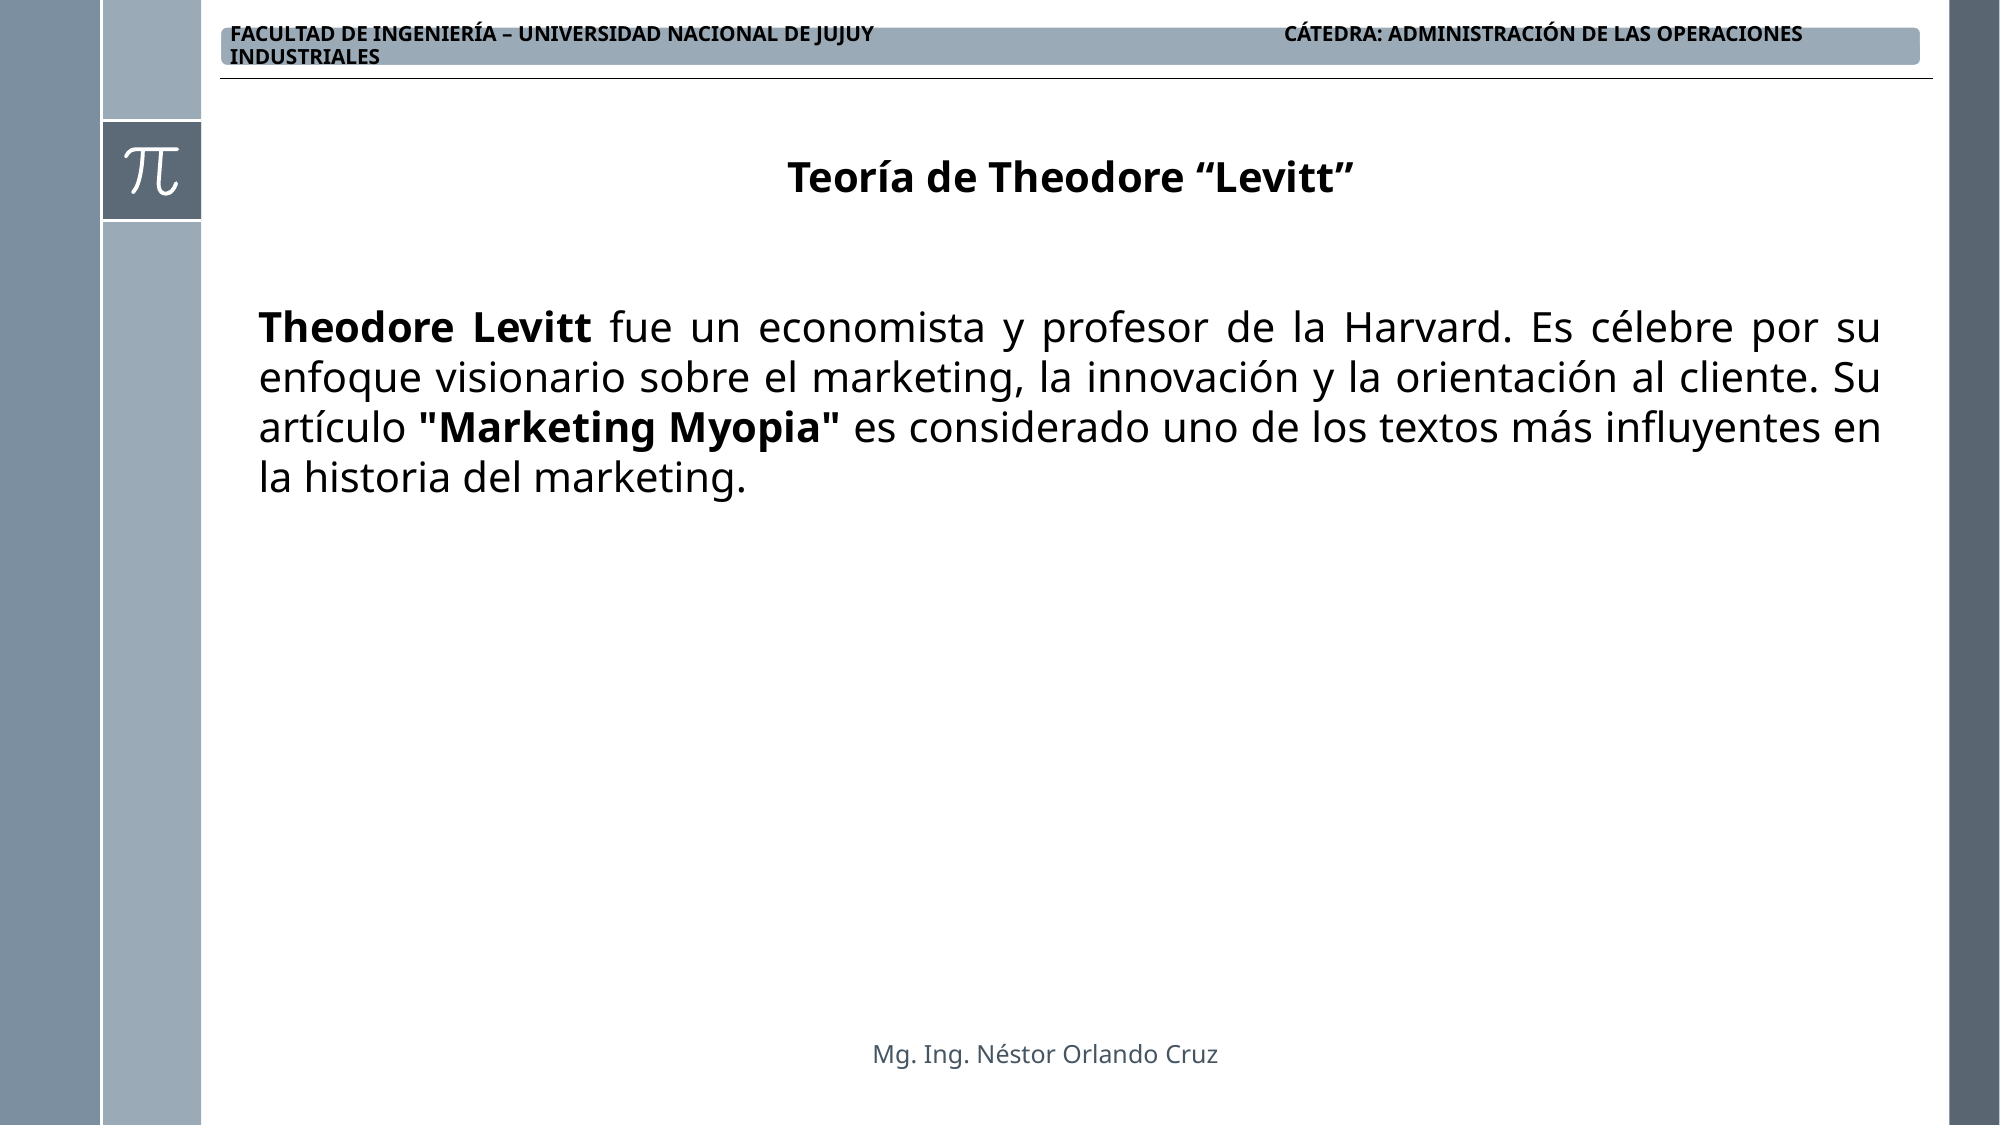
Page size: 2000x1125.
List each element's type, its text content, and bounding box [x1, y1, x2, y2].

text_box Mg. Ing. Néstor Orlando Cruz [857, 1031, 1343, 1076]
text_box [220, 17, 1922, 78]
text_box Teoría de Theodore “Levitt” Theodore Levitt fue un economista y profesor de la Harvard. Es célebre por su enfoque visionario sobre el marketing, la innovación y la orientación al cliente. Su artículo "Marketing Myopia" es considerado uno de los textos más influyentes en la historia del marketing. [243, 143, 1898, 508]
